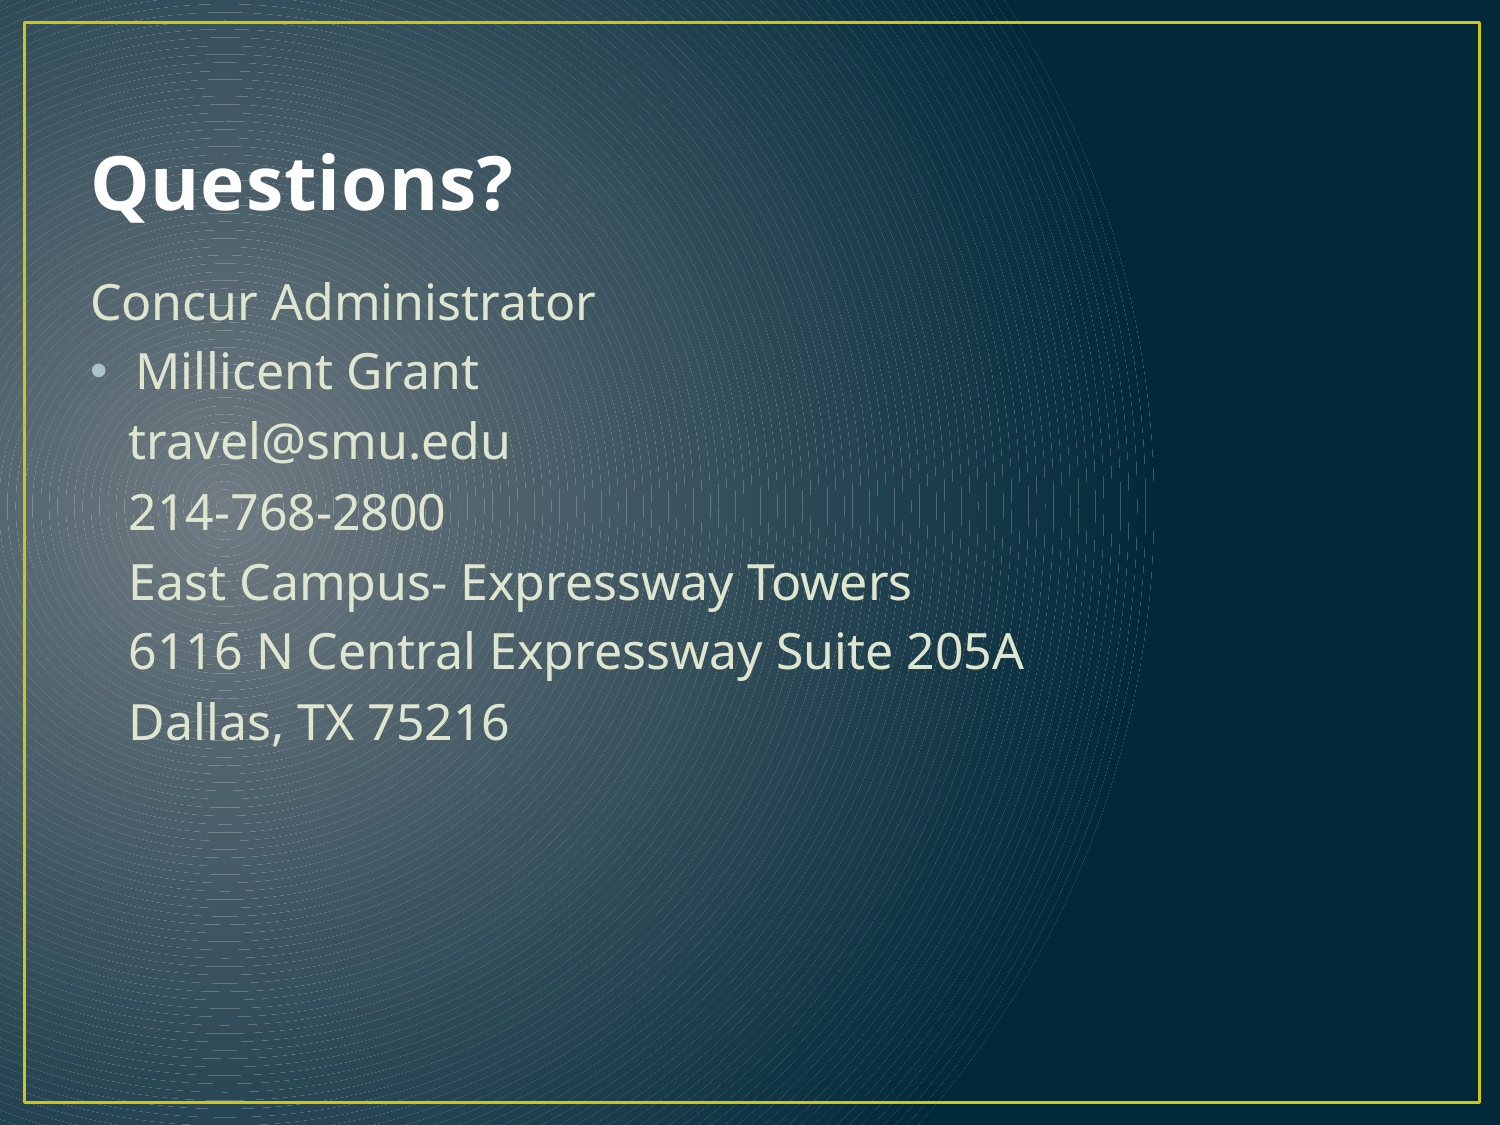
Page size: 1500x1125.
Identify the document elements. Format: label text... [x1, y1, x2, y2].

list Concur Administrator Millicent Grant travel@smu.edu 214-768-2800 East Campus- Expressway Towers 6116 N Central Expressway Suite 205A Dallas, TX 75216 [75, 262, 1425, 1005]
title Questions? [75, 45, 1425, 233]
